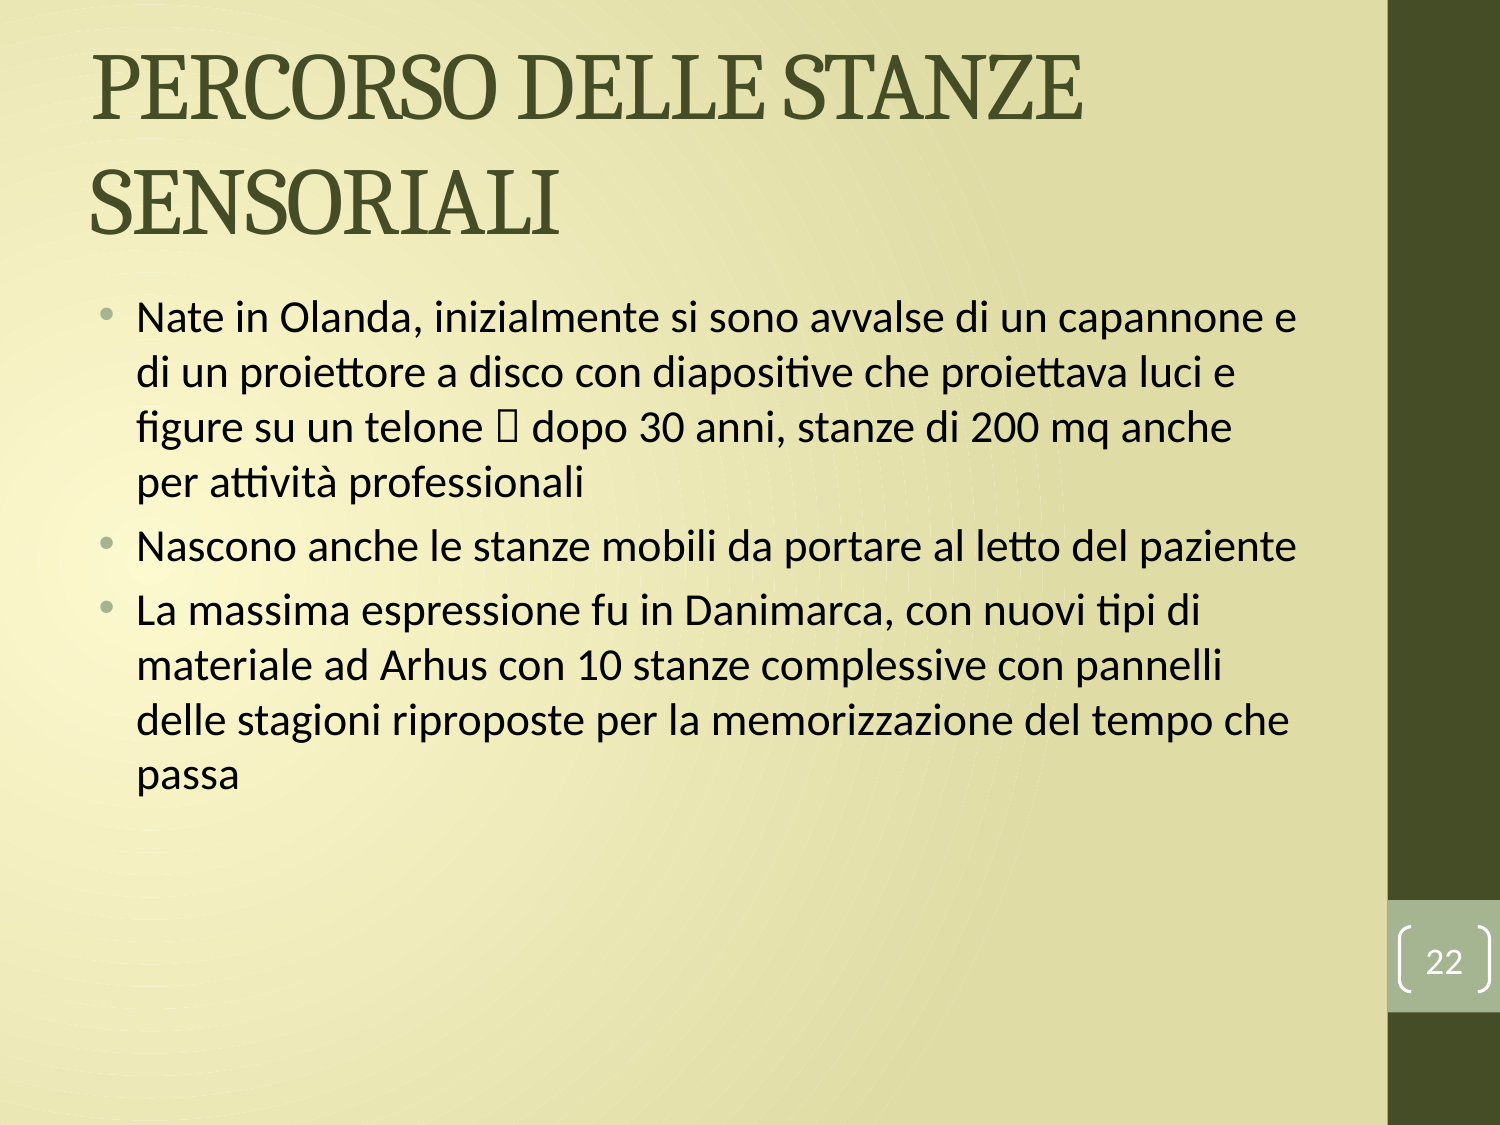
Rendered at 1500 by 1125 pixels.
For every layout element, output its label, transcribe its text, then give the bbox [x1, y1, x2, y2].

title PERCORSO DELLE STANZE SENSORIALI [75, 45, 1325, 233]
list Nate in Olanda, inizialmente si sono avvalse di un capannone e di un proiettore a disco con diapositive che proiettava luci e figure su un telone  dopo 30 anni, stanze di 200 mq anche per attività professionali Nascono anche le stanze mobili da portare al letto del paziente La massima espressione fu in Danimarca, con nuovi tipi di materiale ad Arhus con 10 stanze complessive con pannelli delle stagioni riproposte per la memorizzazione del tempo che passa [64, 278, 1315, 1067]
slide_number 22 [1397, 925, 1492, 994]
